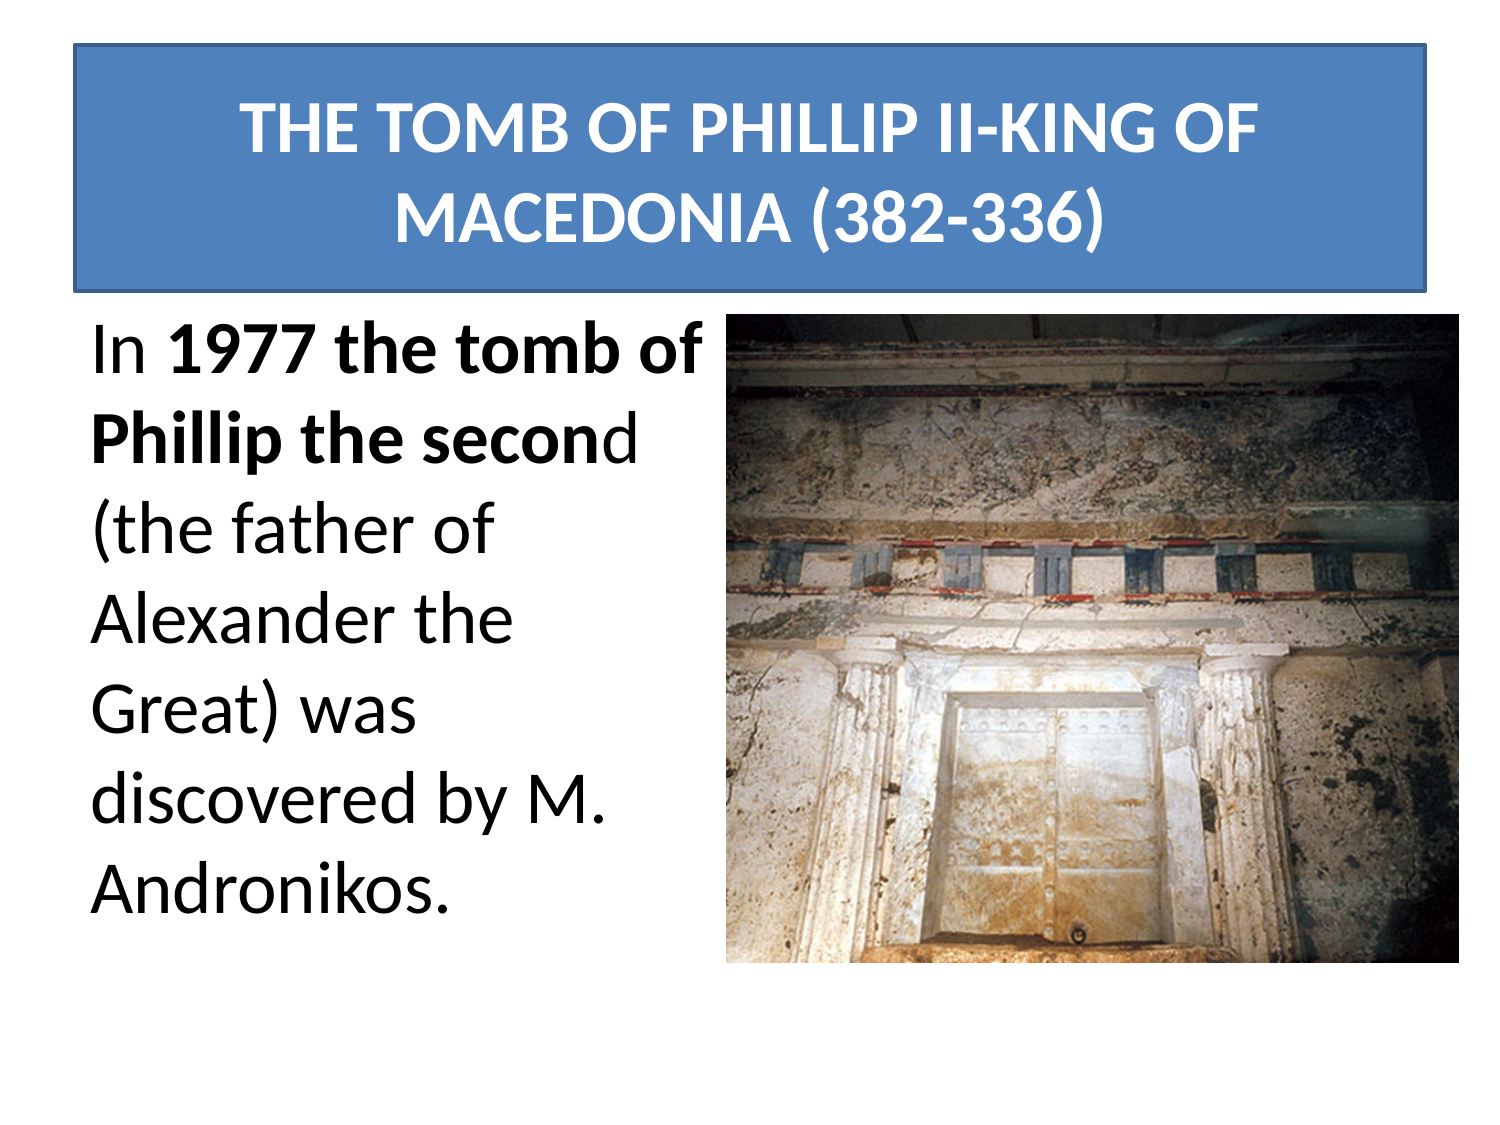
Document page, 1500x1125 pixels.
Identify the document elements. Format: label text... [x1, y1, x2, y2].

title THE TOMB OF PHILLIP II-KING OF MACEDONIA (382-336) [73, 43, 1427, 293]
list In 1977 the tomb of Phillip the second (the father of Alexander the Great) was discovered by M. Andronikos. [75, 290, 738, 1005]
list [726, 314, 1459, 963]
